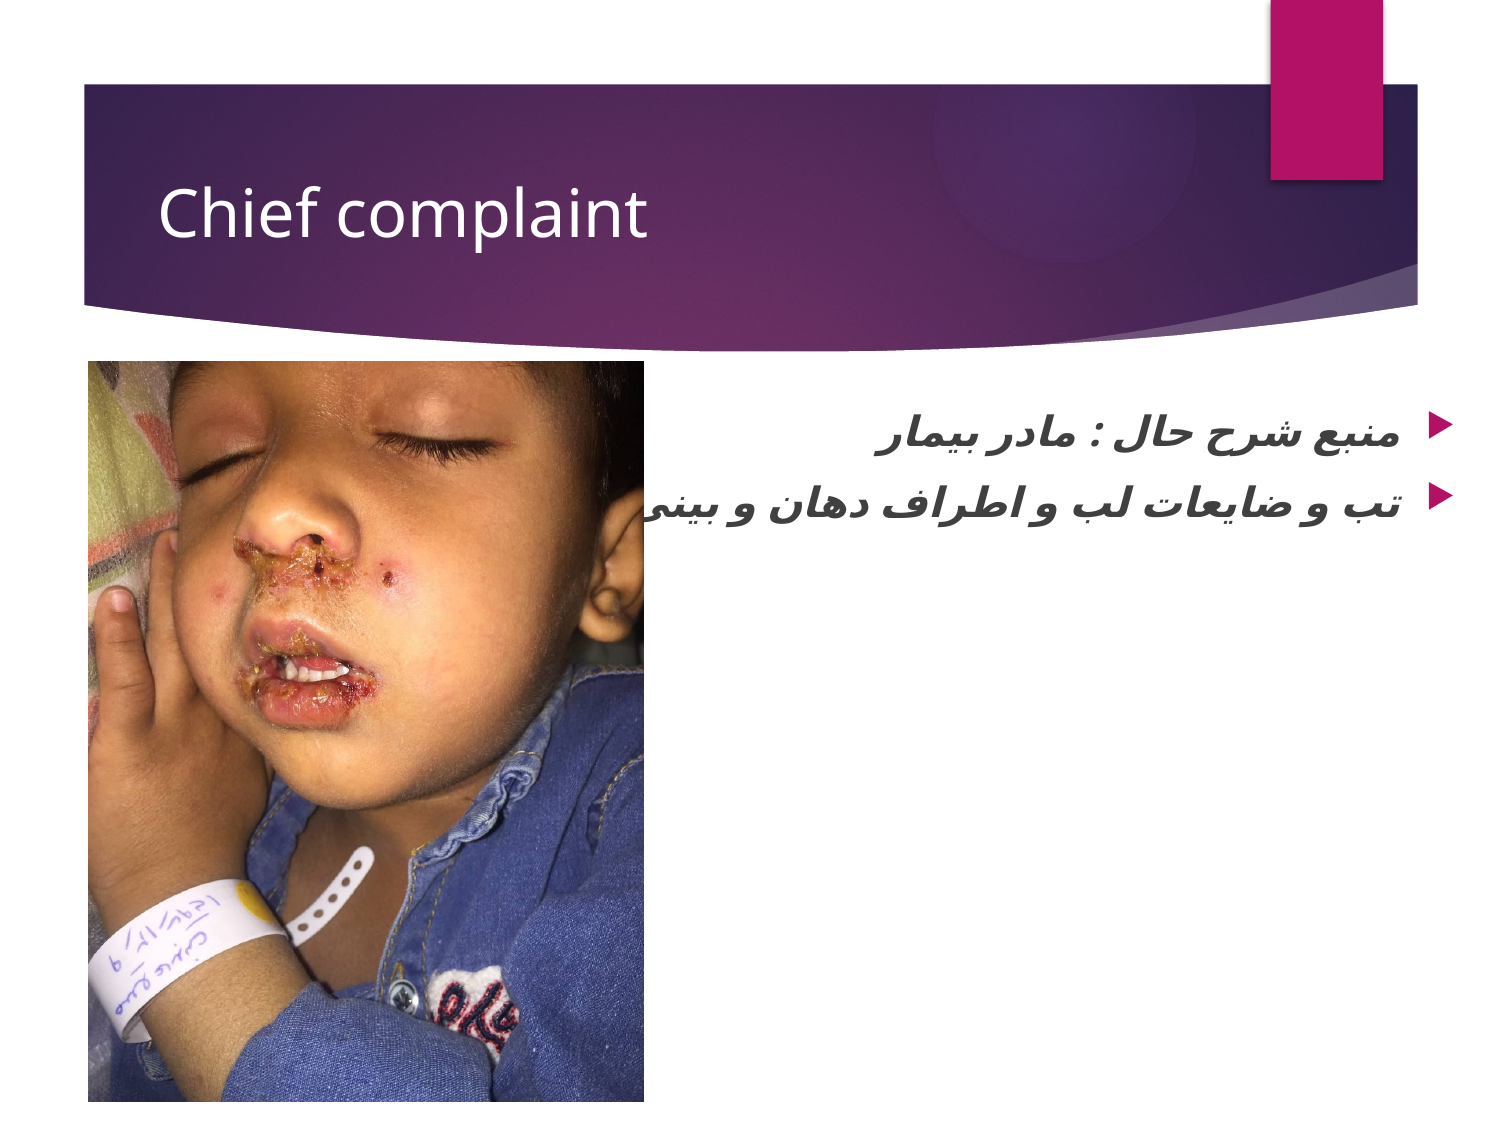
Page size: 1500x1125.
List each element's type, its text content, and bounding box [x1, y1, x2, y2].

list منبع شرح حال : مادر بیمار تب و ضایعات لب و اطراف دهان و بینی [649, 397, 1472, 977]
title Chief complaint [142, 152, 1183, 269]
picture [88, 361, 644, 1103]
